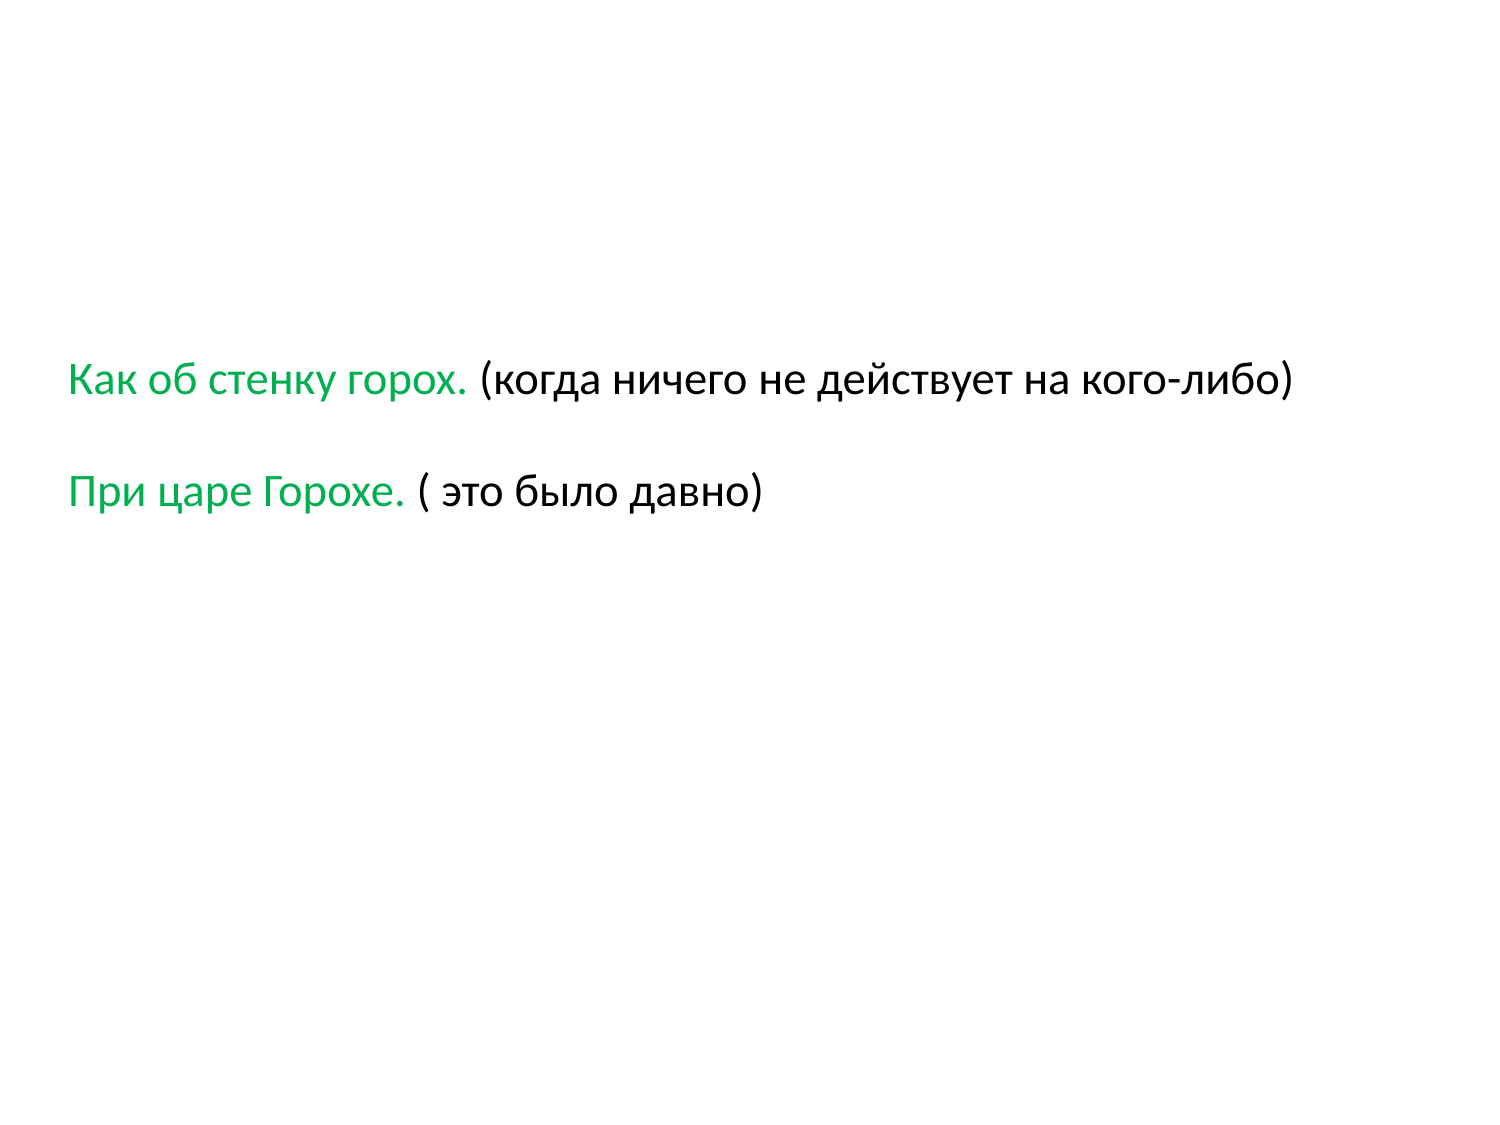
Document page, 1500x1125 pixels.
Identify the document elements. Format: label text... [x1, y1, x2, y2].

title Как об стенку горох. (когда ничего не действует на кого-либо) При царе Горохе. ( это было давно) [53, 338, 1404, 526]
